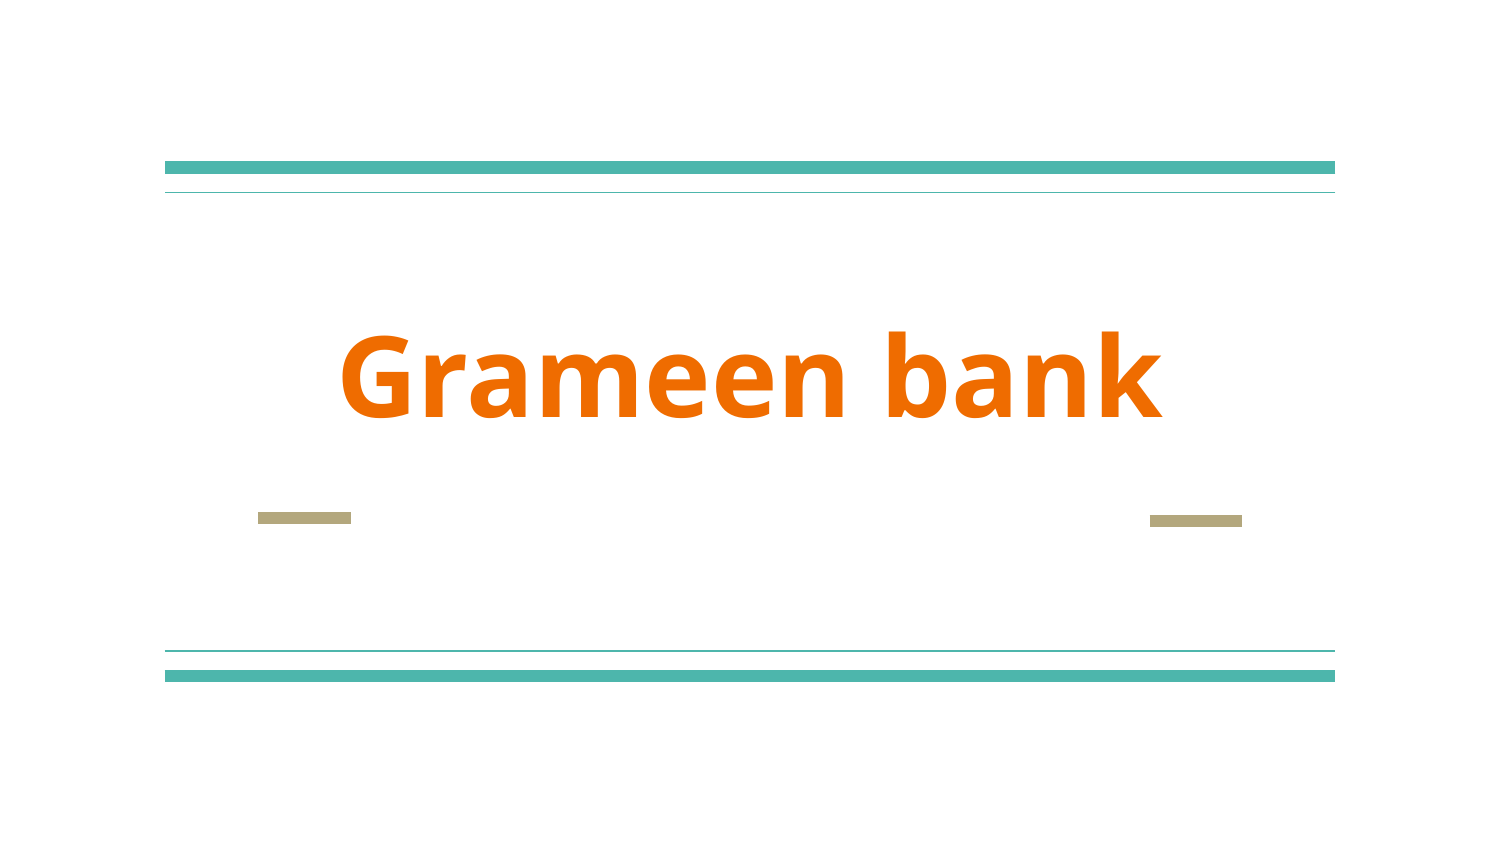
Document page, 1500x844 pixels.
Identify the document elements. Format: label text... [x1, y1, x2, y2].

title Grameen bank [164, 287, 1336, 456]
